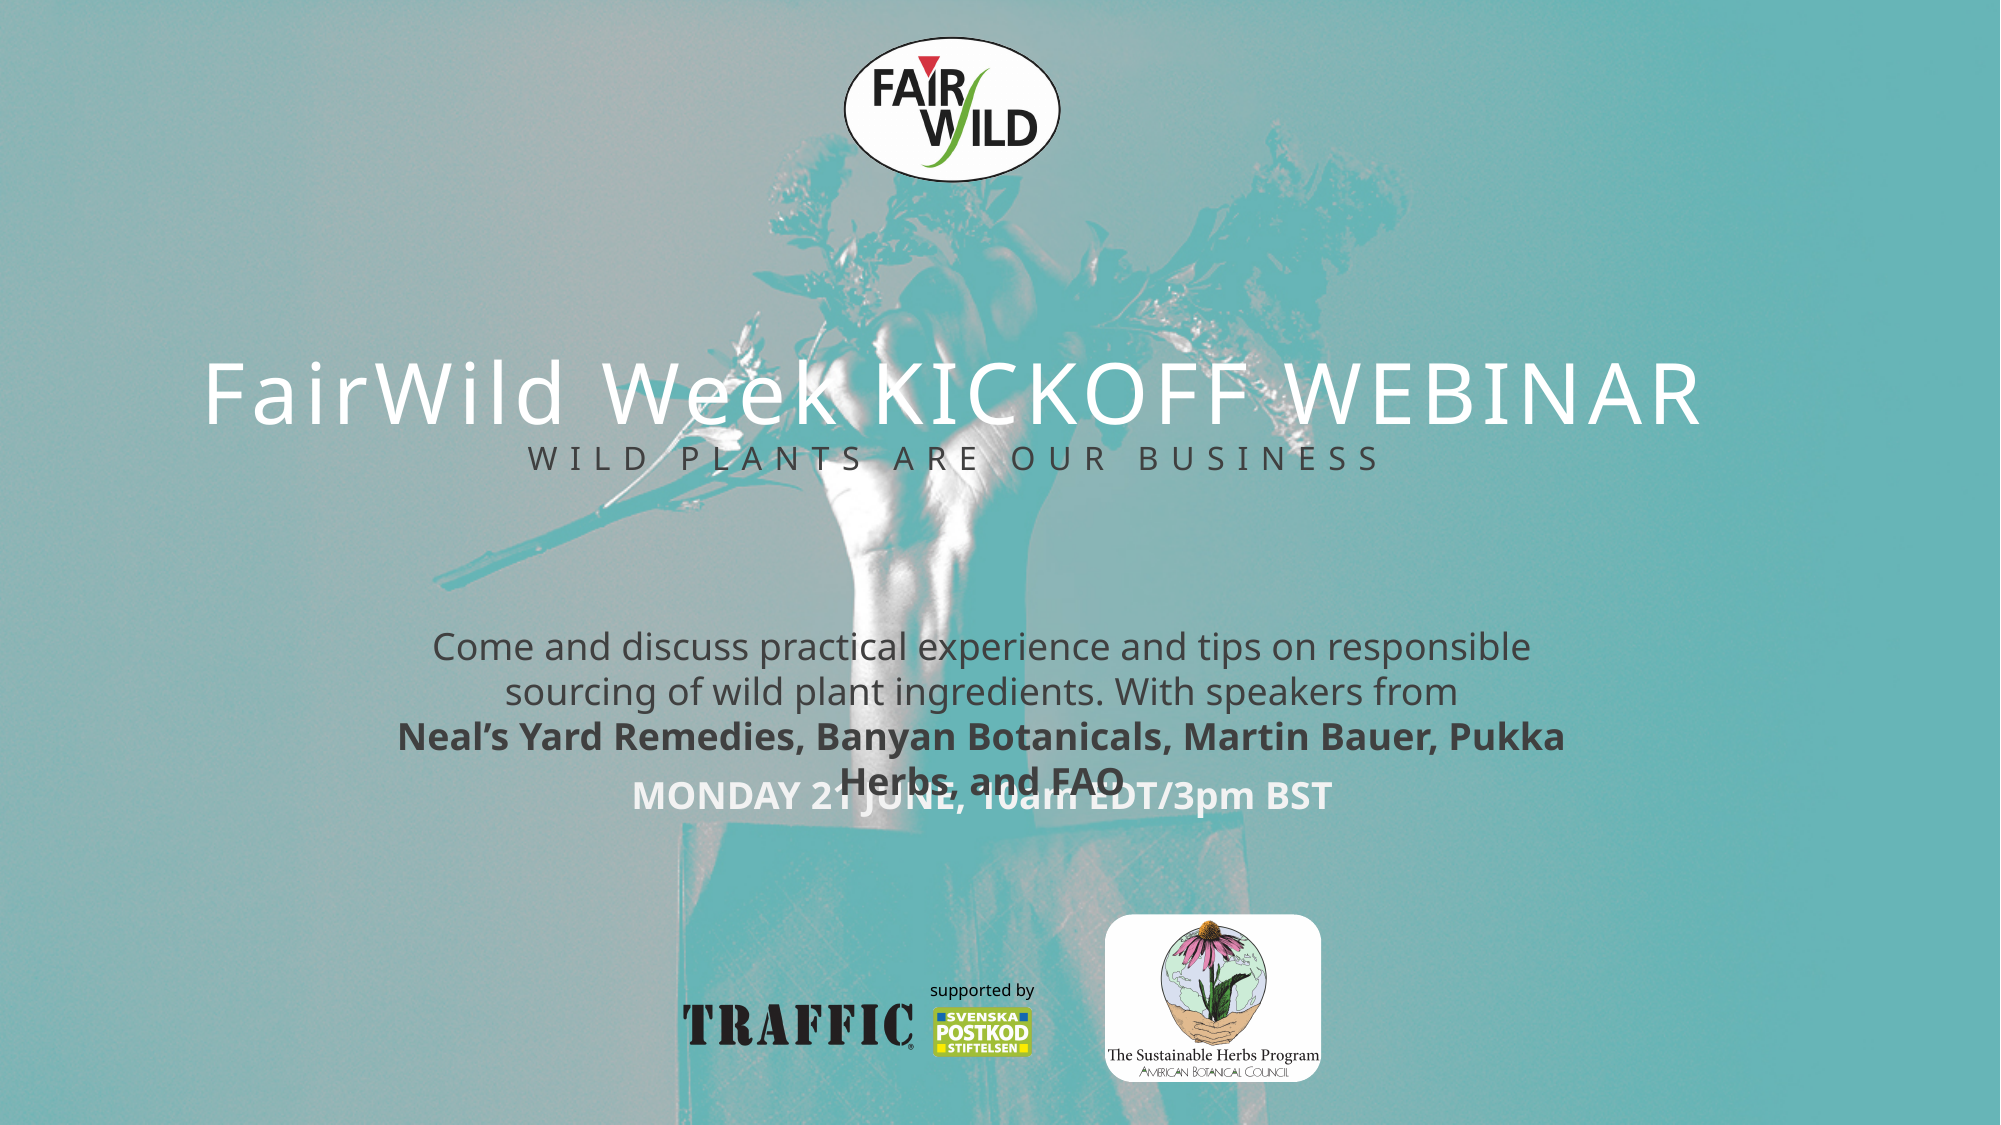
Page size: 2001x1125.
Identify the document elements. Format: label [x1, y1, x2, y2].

text_box [168, 343, 1737, 826]
text_box [674, 972, 1104, 1057]
picture [0, 0, 2000, 1125]
